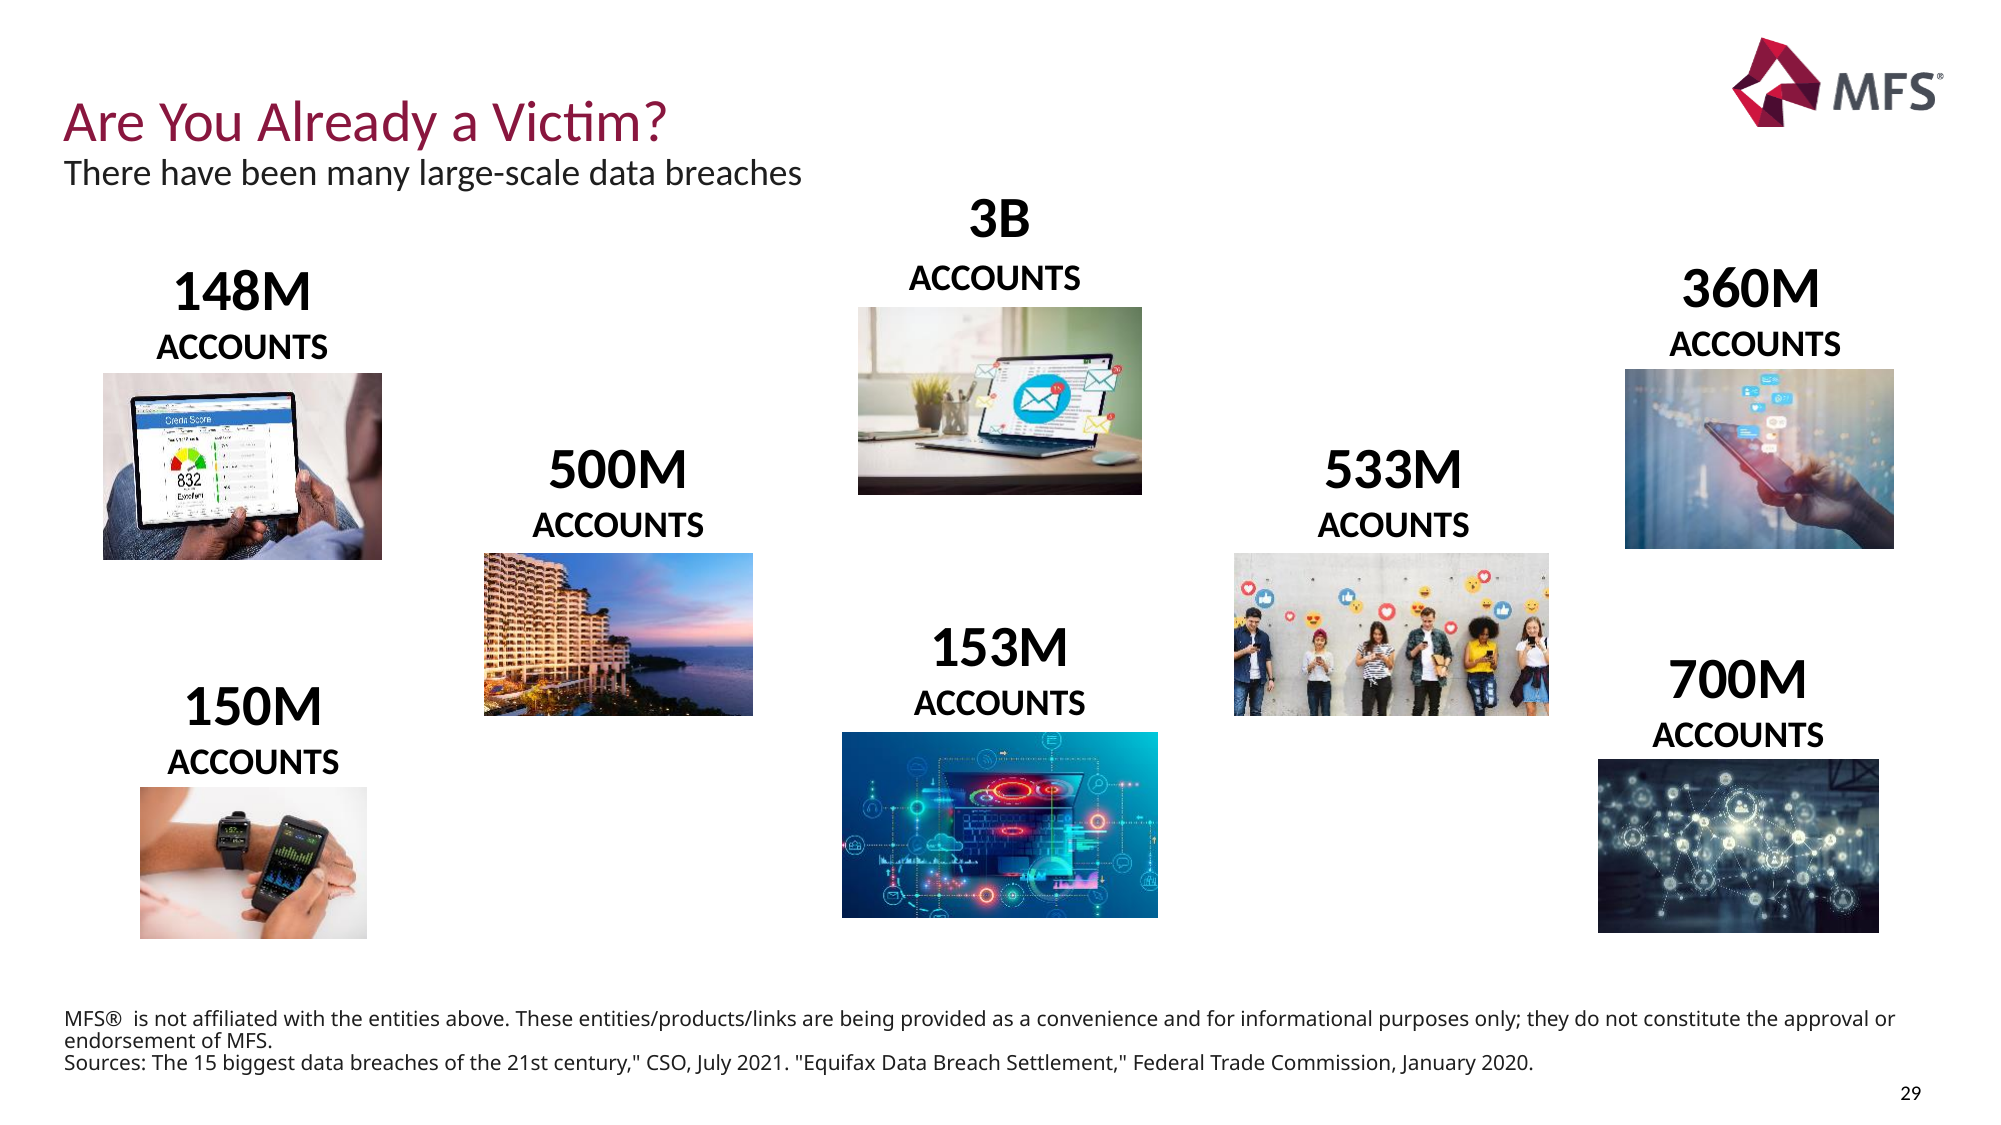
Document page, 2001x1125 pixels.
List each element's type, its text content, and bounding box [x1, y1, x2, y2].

text_box 500M ACCOUNTS [532, 430, 705, 546]
picture [999, 751, 1007, 758]
picture [1624, 369, 1894, 549]
picture [1149, 832, 1158, 848]
picture [1070, 732, 1158, 808]
text_box 700M ACCOUNTS [1652, 639, 1825, 755]
text_box 533M ACOUNTS [1317, 430, 1471, 546]
title Are You Already a Victim? [48, 0, 1722, 162]
picture [140, 787, 367, 939]
picture [858, 307, 1142, 495]
text_box 150M ACCOUNTS [167, 667, 340, 783]
picture [484, 553, 753, 717]
picture [103, 373, 382, 560]
text_box 3B ACCOUNTS [894, 171, 1106, 306]
picture [1234, 553, 1549, 717]
text_box 148M ACCOUNTS [156, 251, 329, 367]
picture [1047, 736, 1055, 743]
slide_number 29 [1874, 1081, 1937, 1103]
list There have been many large-scale data breaches [48, 153, 1707, 195]
picture [1732, 37, 1944, 127]
list MFS® is not affiliated with the entities above. These entities/products/links are being provided as a convenience and for informational purposes only; they do not constitute the approval or endorsement of MFS. Sources: The 15 biggest data breaches of the 21st century," CSO, July 2021. "Equifax Data Breach Settlement," Federal Trade Commission, January 2020. [64, 1012, 1937, 1076]
picture [1597, 759, 1879, 933]
text_box 153M ACCOUNTS [913, 607, 1087, 723]
text_box 360M ACCOUNTS [1660, 248, 1842, 364]
picture [842, 732, 1142, 918]
picture [1119, 827, 1123, 837]
